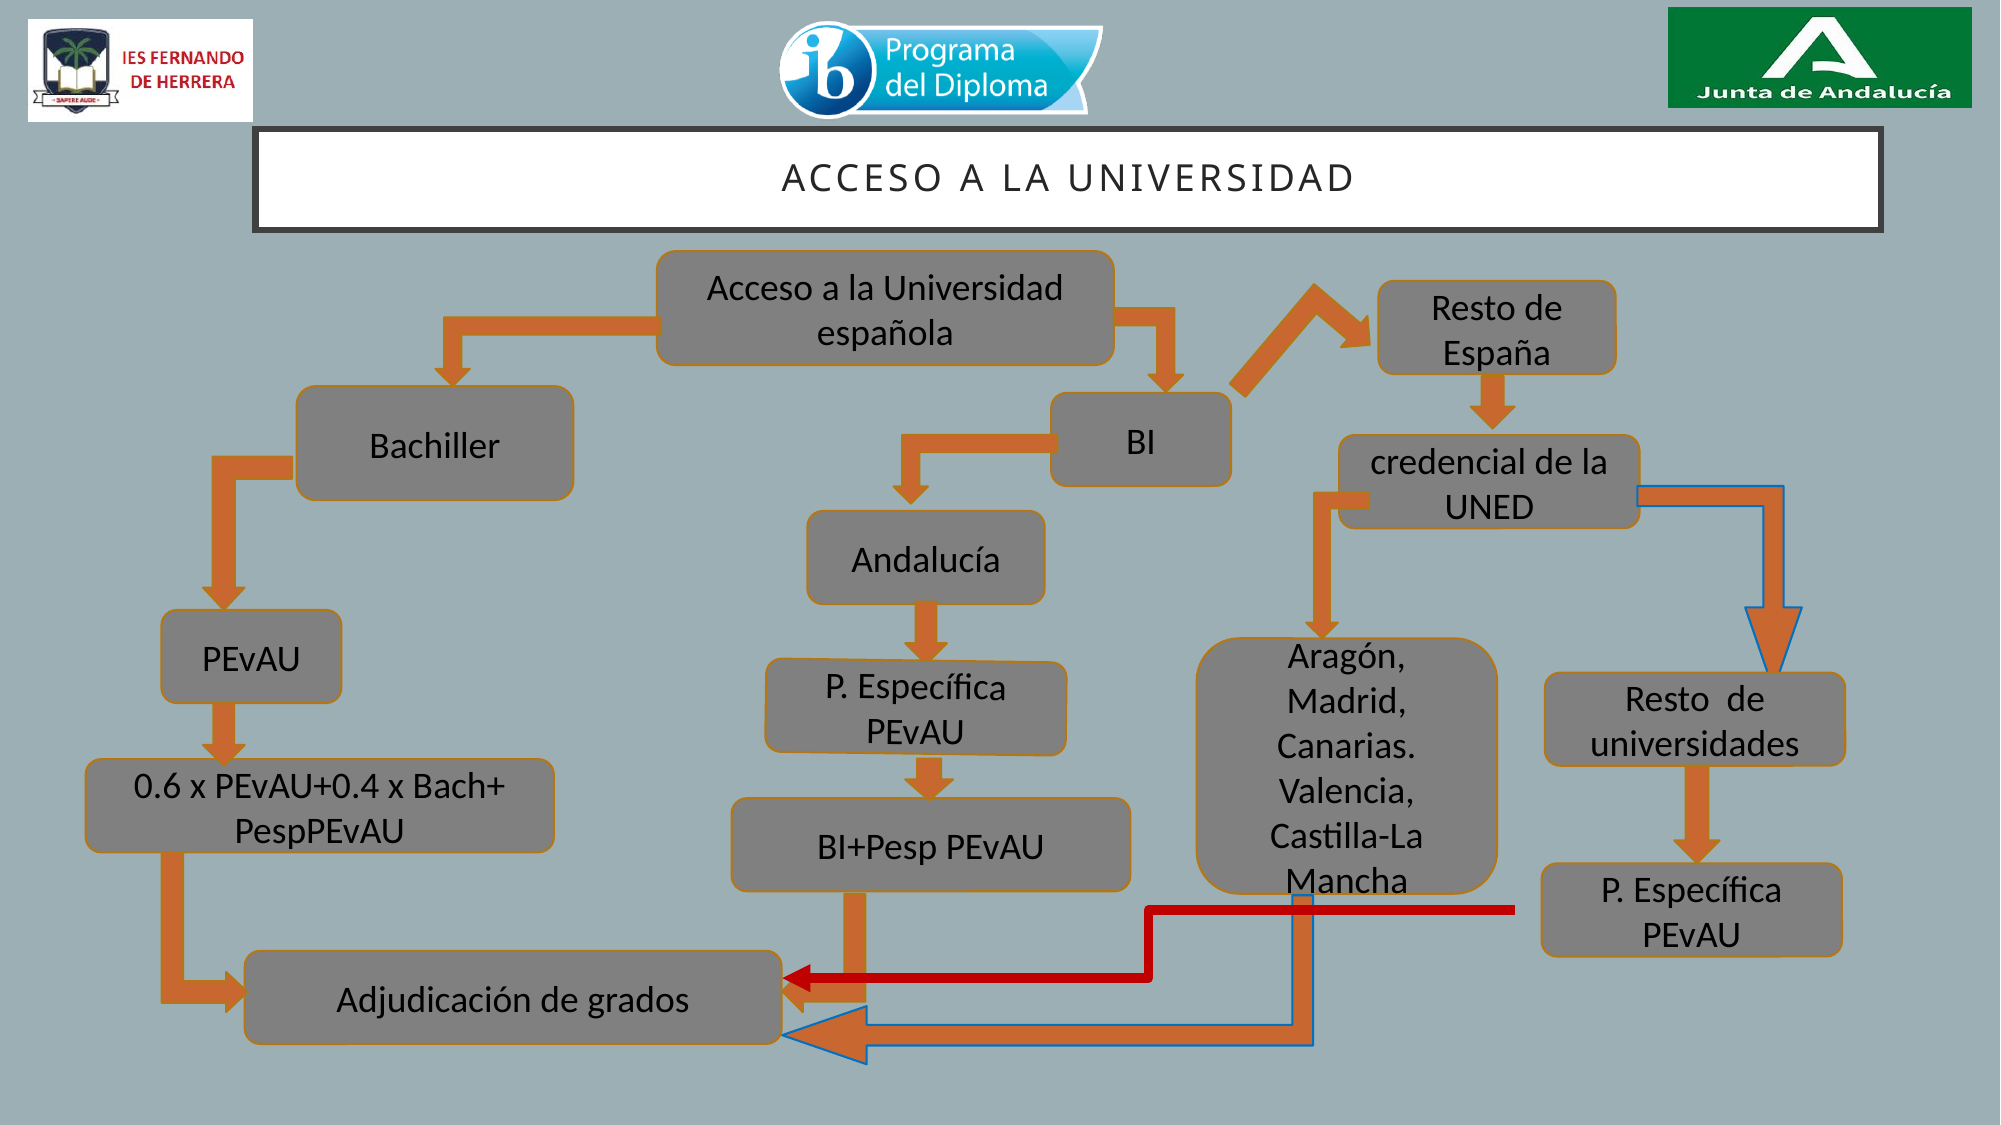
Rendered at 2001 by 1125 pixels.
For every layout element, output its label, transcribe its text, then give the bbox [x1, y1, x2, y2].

title Acceso a la universidad [252, 126, 1884, 233]
picture [1668, 7, 1972, 108]
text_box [85, 251, 1846, 1065]
picture [777, 19, 1105, 121]
picture [28, 19, 253, 122]
